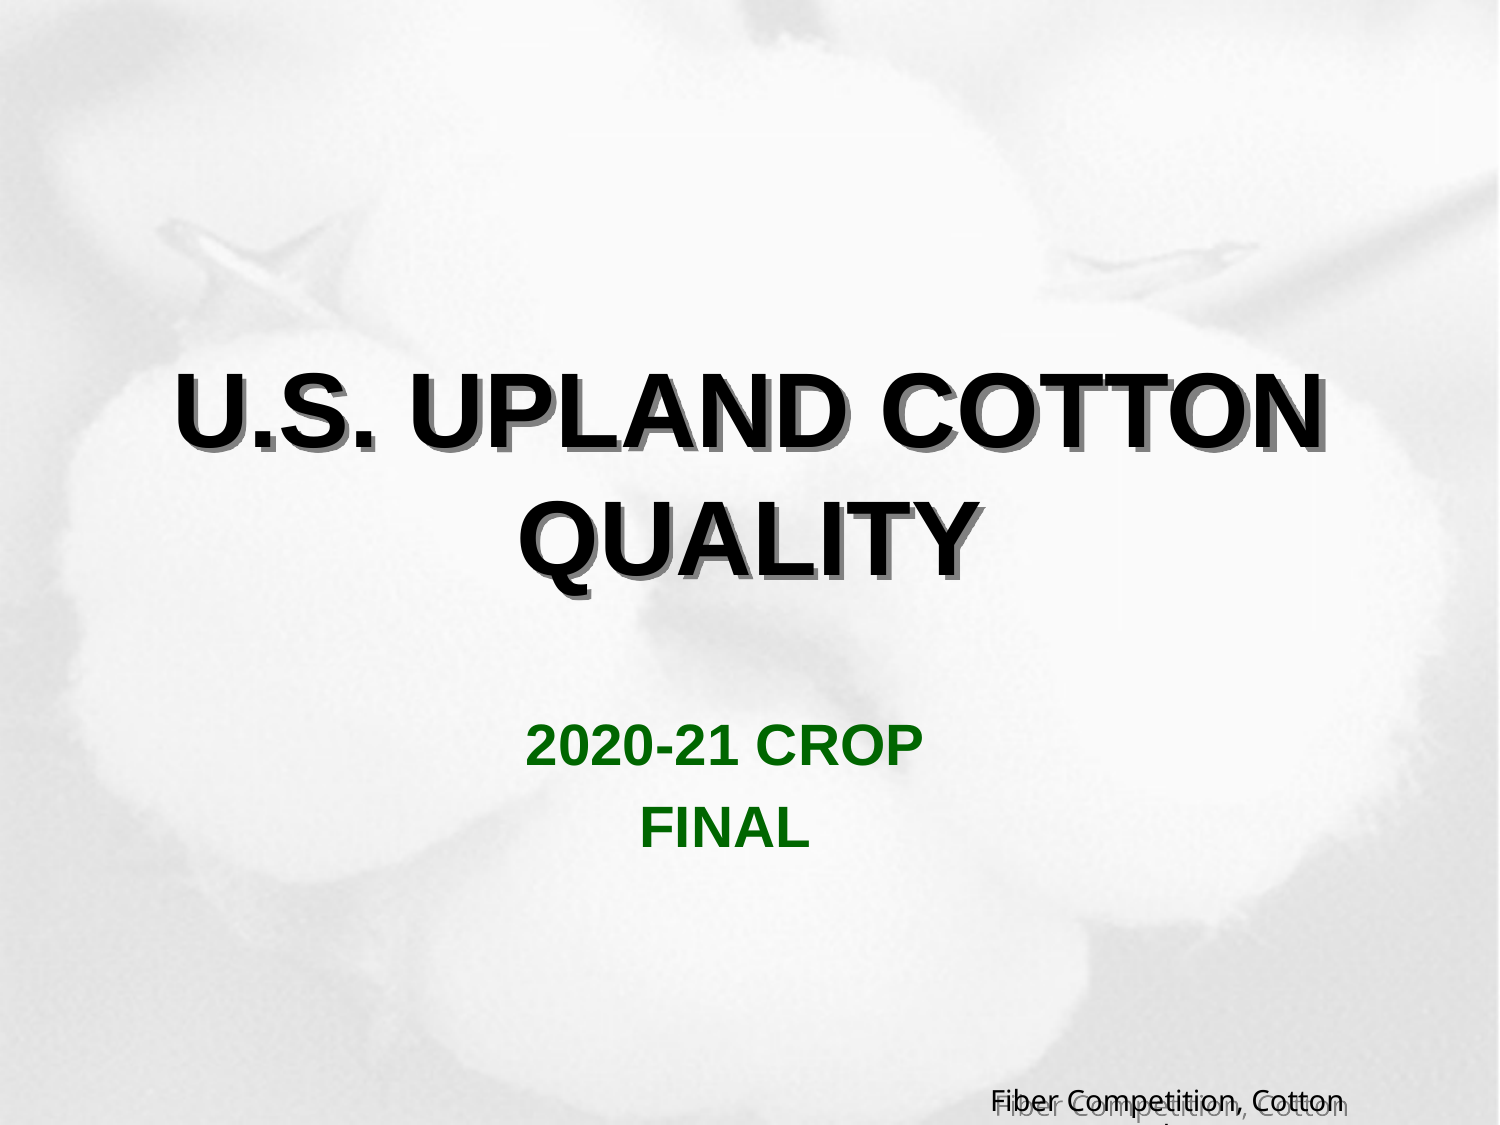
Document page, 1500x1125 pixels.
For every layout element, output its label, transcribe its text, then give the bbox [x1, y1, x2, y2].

footer Fiber Competition, Cotton Incorporated [974, 1074, 1500, 1125]
picture [0, 0, 1500, 1125]
title U.S. UPLAND COTTON QUALITY [112, 349, 1388, 588]
subtitle 2020-21 CROP FINAL [199, 699, 1251, 988]
